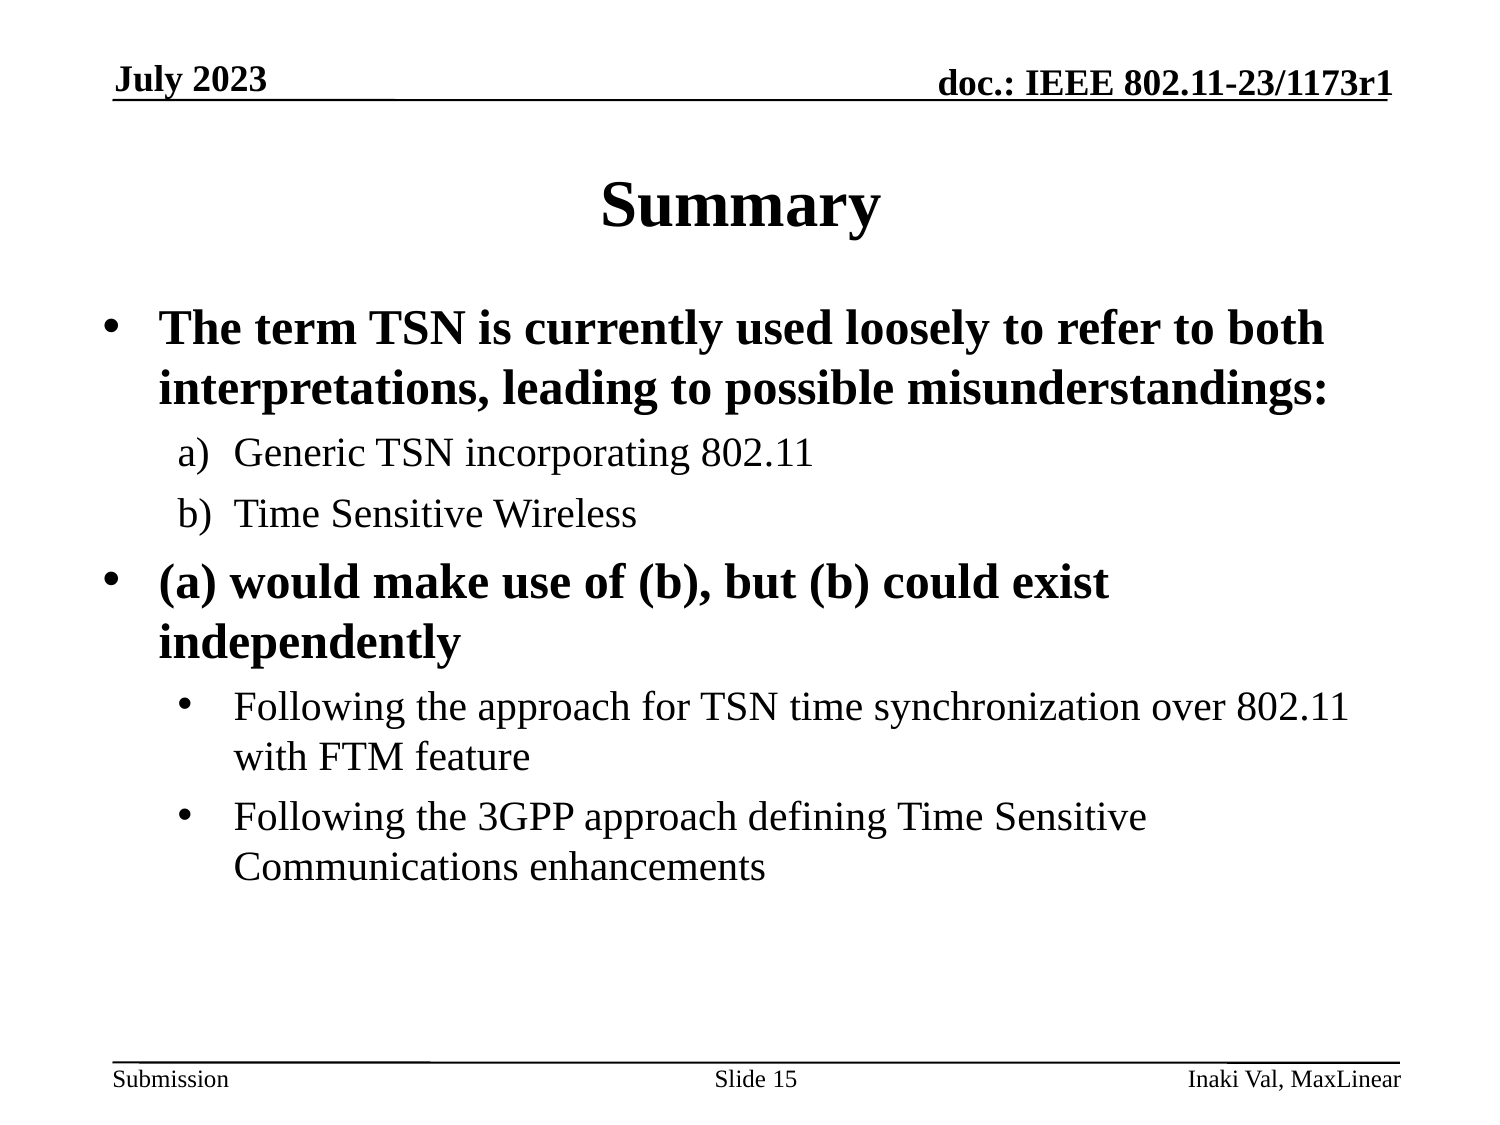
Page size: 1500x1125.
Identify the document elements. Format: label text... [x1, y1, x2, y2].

list The term TSN is currently used loosely to refer to both interpretations, leading to possible misunderstandings: Generic TSN incorporating 802.11 Time Sensitive Wireless (a) would make use of (b), but (b) could exist independently Following the approach for TSN time synchronization over 802.11 with FTM feature Following the 3GPP approach defining Time Sensitive Communications enhancements [87, 286, 1426, 1063]
slide_number Slide 15 [712, 1061, 800, 1123]
footer Inaki Val, MaxLinear [878, 1061, 1402, 1093]
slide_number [114, 54, 423, 100]
title Summary [112, 112, 1388, 286]
